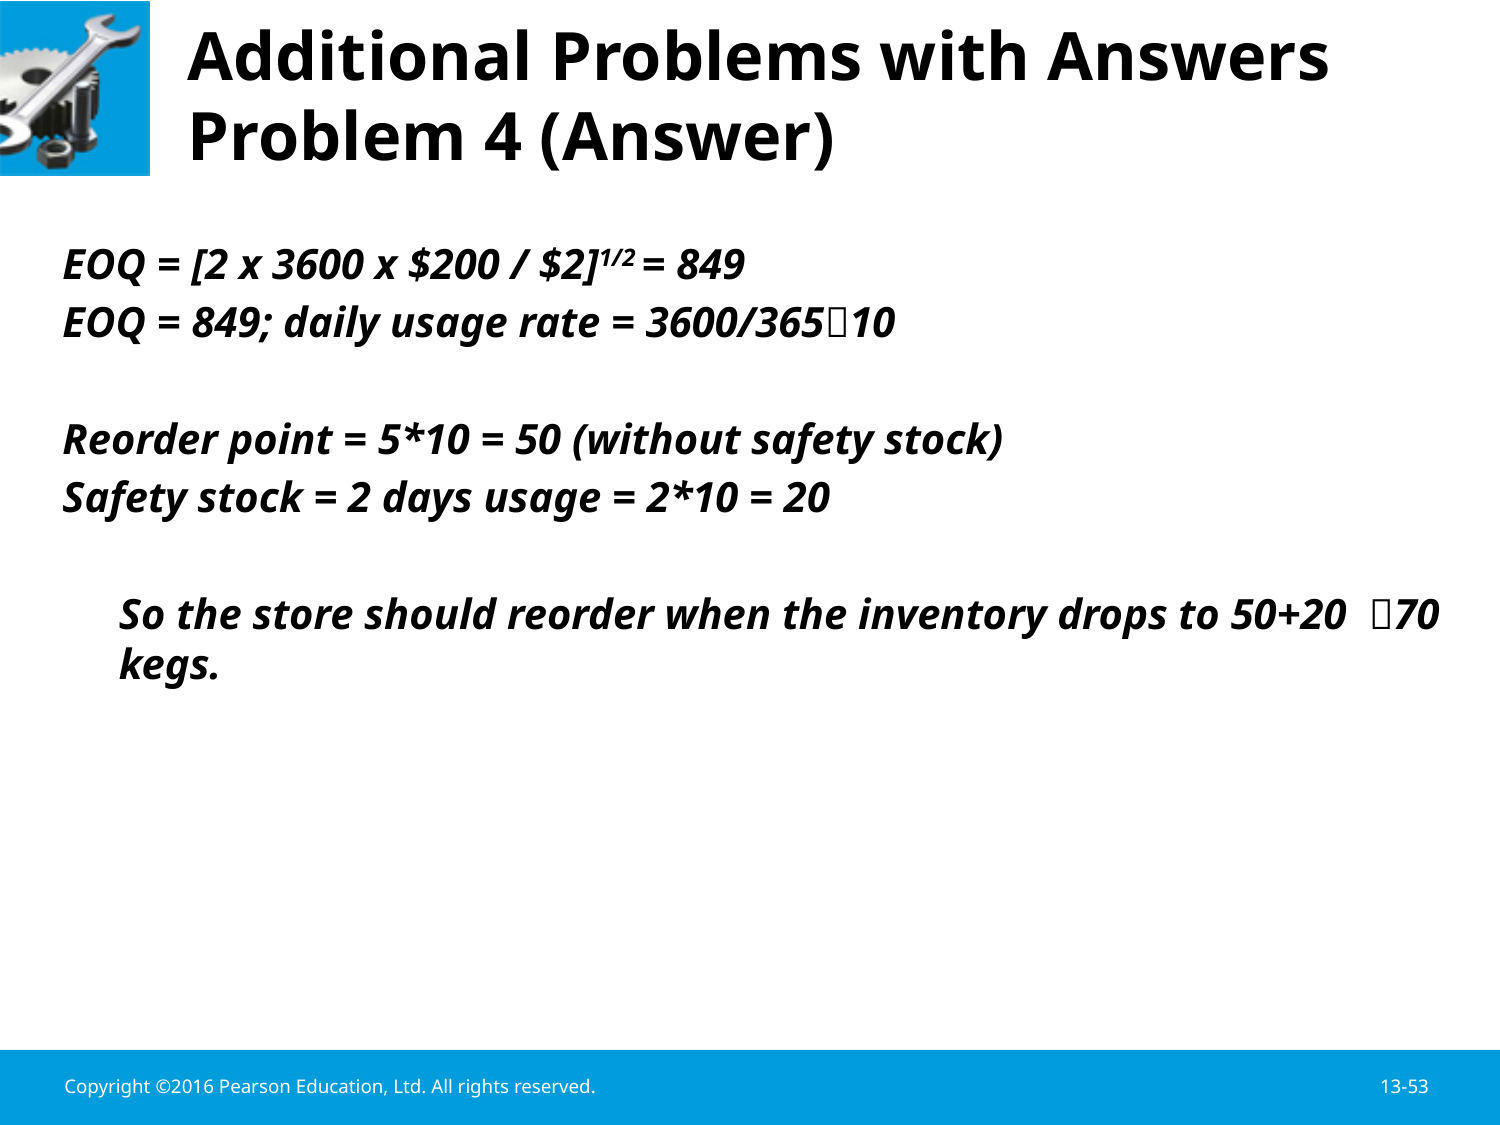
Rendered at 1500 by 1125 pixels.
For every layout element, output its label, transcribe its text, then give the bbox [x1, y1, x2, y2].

list EOQ = [2 x 3600 x $200 / $2]1/2 = 849 EOQ = 849; daily usage rate = 3600/36510 Reorder point = 5*10 = 50 (without safety stock) Safety stock = 2 days usage = 2*10 = 20 So the store should reorder when the inventory drops to 50+20 70 kegs. [62, 237, 1463, 1000]
title Additional Problems with Answers Problem 4 (Answer) [187, 0, 1450, 188]
picture [0, 14, 141, 168]
